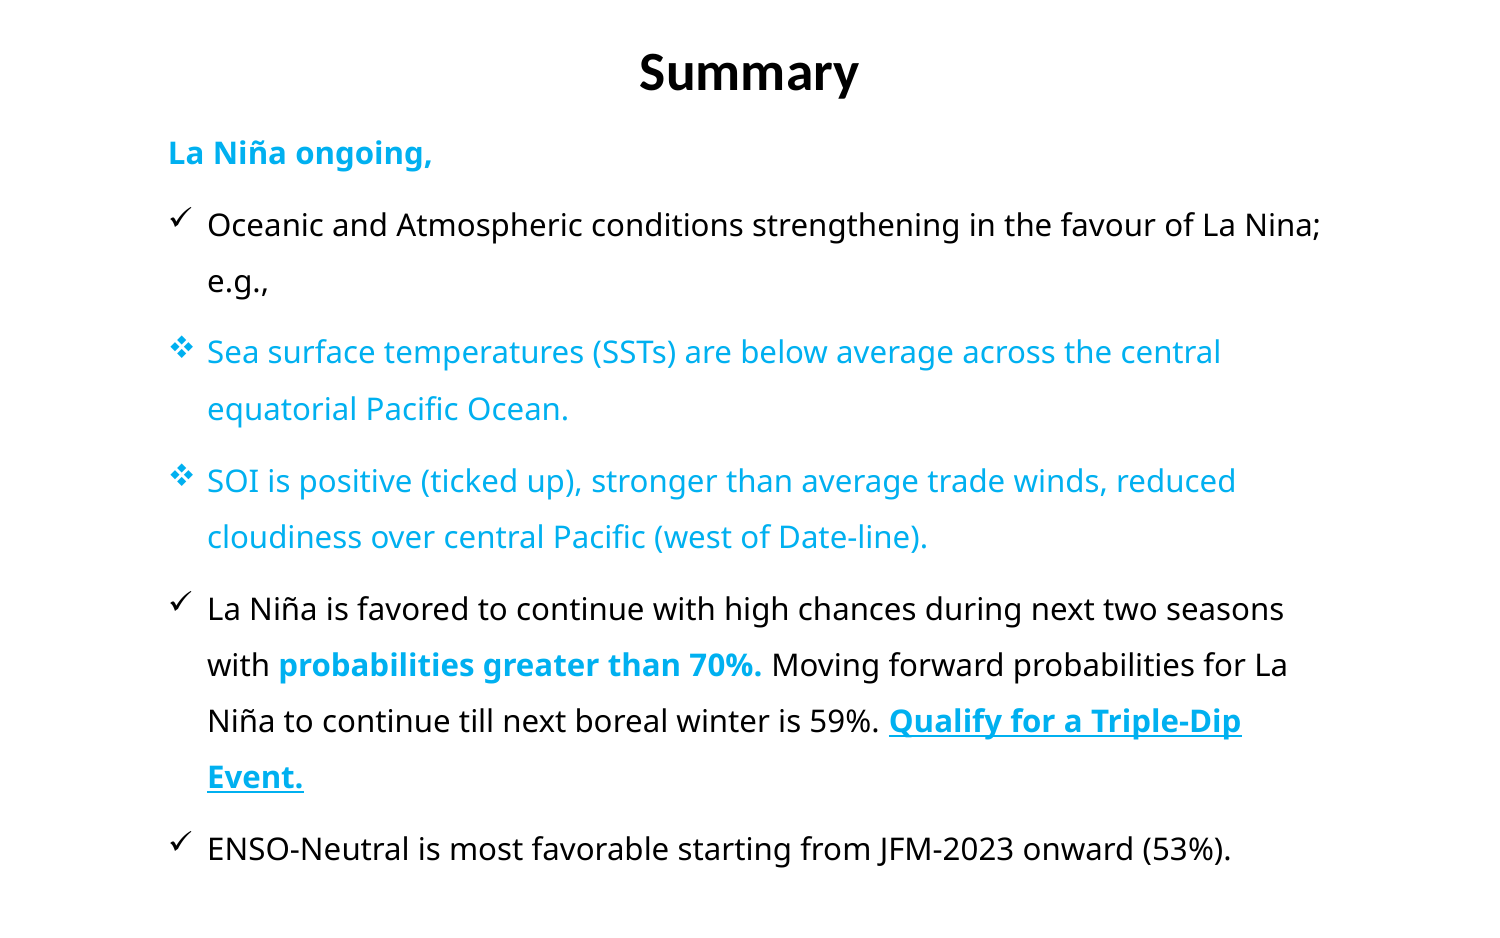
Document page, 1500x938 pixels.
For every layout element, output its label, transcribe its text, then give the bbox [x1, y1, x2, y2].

text_box Summary [378, 27, 1122, 106]
text_box La Niña ongoing, Oceanic and Atmospheric conditions strengthening in the favour of La Nina; e.g., Sea surface temperatures (SSTs) are below average across the central equatorial Pacific Ocean. SOI is positive (ticked up), stronger than average trade winds, reduced cloudiness over central Pacific (west of Date-line). La Niña is favored to continue with high chances during next two seasons with probabilities greater than 70%. Moving forward probabilities for La Niña to continue till next boreal winter is 59%. Qualify for a Triple-Dip Event. ENSO-Neutral is most favorable starting from JFM-2023 onward (53%). [153, 106, 1352, 874]
